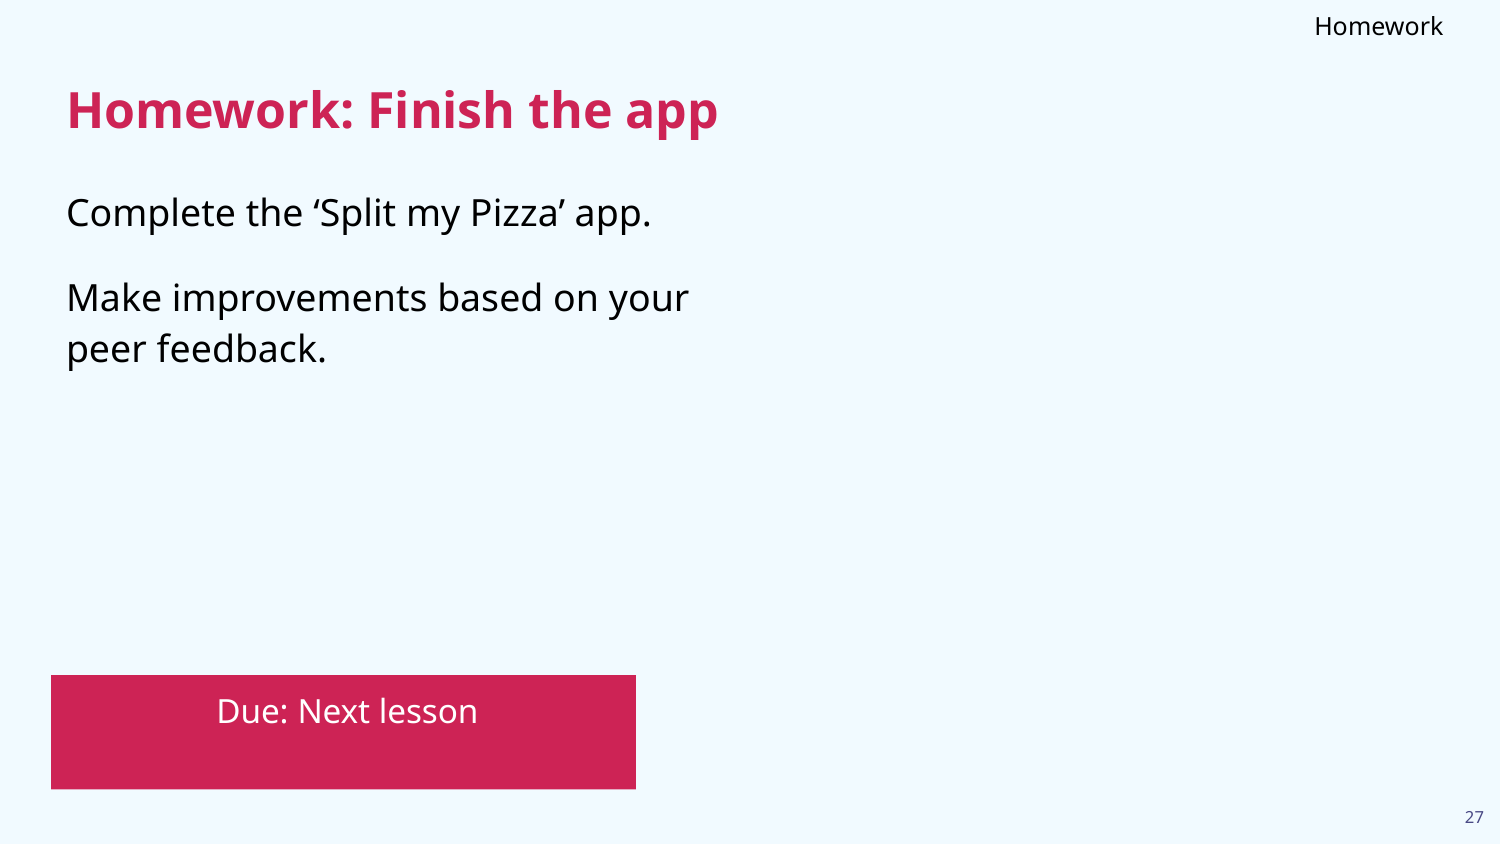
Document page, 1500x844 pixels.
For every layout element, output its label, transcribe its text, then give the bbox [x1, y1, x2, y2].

text_box Due: Next lesson [51, 675, 636, 790]
title Homework: Finish the app [51, 51, 1449, 166]
slide_number ‹#› [1448, 792, 1500, 844]
list Complete the ‘Split my Pizza’ app. Make improvements based on your peer feedback. [51, 166, 723, 768]
subtitle Homework [1122, 0, 1444, 52]
